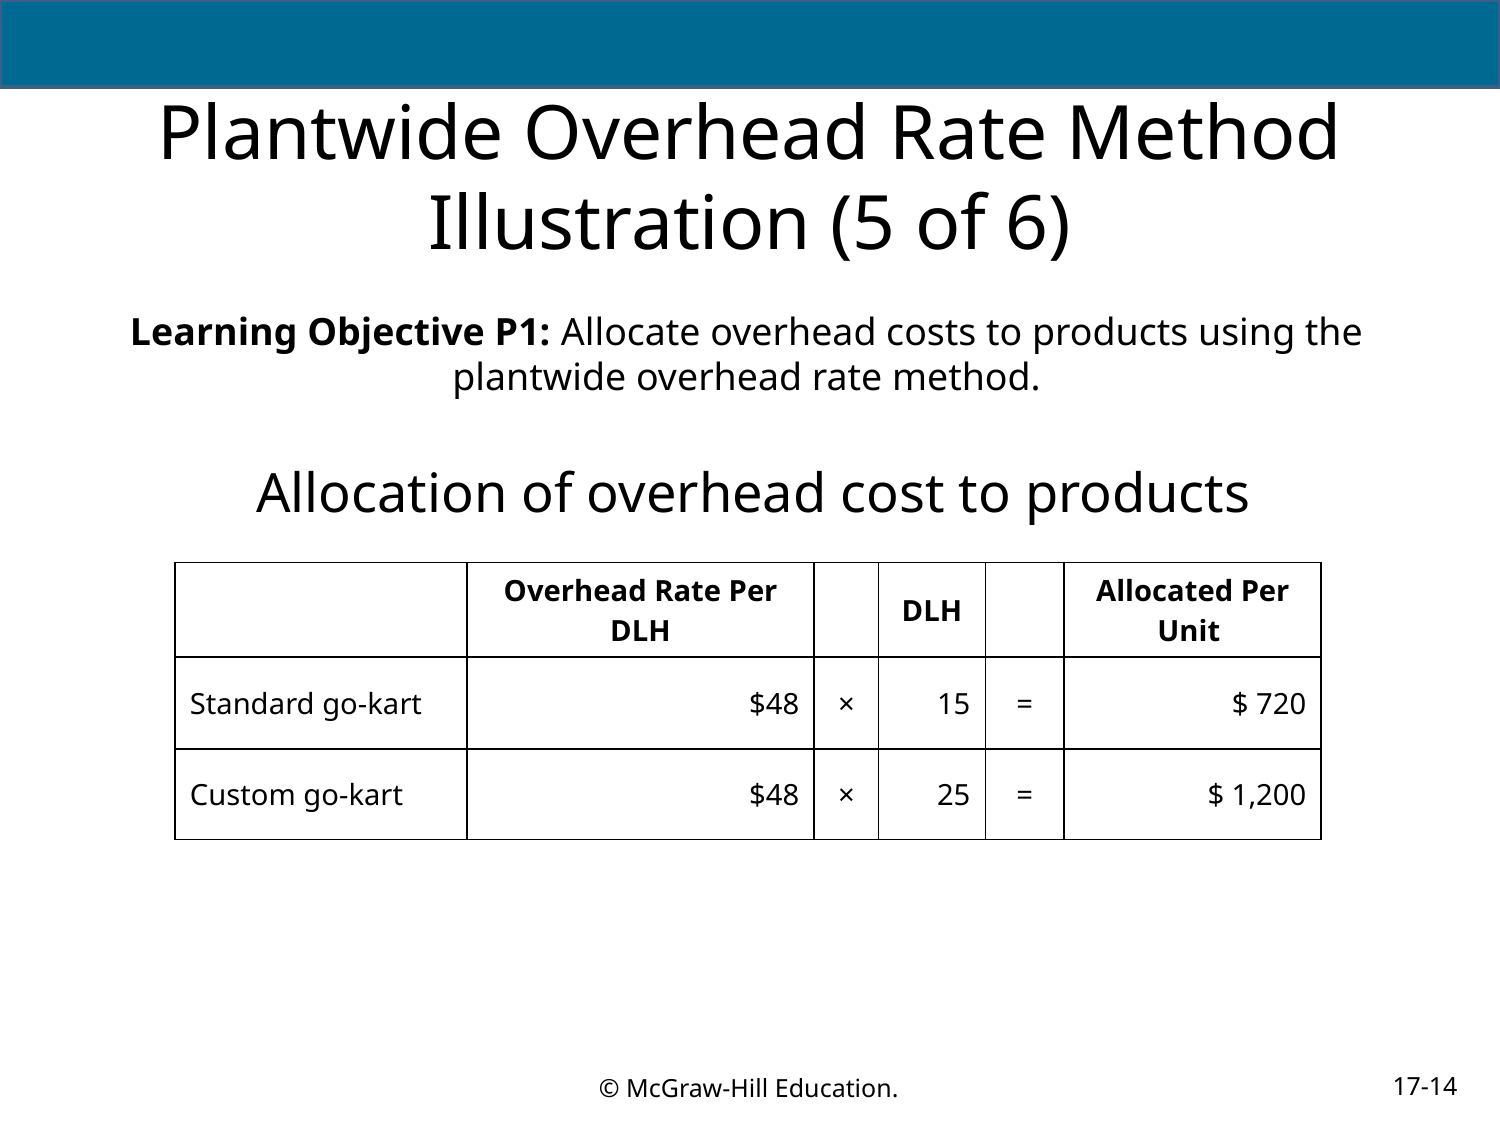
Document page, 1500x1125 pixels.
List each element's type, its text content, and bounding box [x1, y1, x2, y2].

list Allocation of overhead cost to products [32, 451, 1475, 533]
table_header [815, 563, 878, 656]
list Learning Objective P1: Allocate overhead costs to products using the plantwide overhead rate method. [24, 300, 1469, 412]
table_header Overhead Rate Per DLH [468, 563, 813, 656]
table_cell × [815, 750, 878, 839]
table_cell $48 [468, 750, 813, 839]
table_cell = [986, 750, 1063, 839]
table_header DLH [879, 563, 985, 656]
title Plantwide Overhead Rate Method Illustration (5 of 6) [12, 87, 1488, 263]
table_cell 15 [879, 658, 985, 748]
table_cell Custom go-kart [176, 750, 466, 839]
table_cell 25 [879, 750, 985, 839]
table_cell Standard go-kart [176, 658, 466, 748]
table_cell $ 1,200 [1065, 750, 1320, 839]
table_cell = [986, 658, 1063, 748]
table_cell $48 [468, 658, 813, 748]
table_header [986, 563, 1063, 656]
table_cell $ 720 [1065, 658, 1320, 748]
table_header Allocated Per Unit [1065, 563, 1320, 656]
table_header [176, 563, 466, 656]
table_cell × [815, 658, 878, 748]
